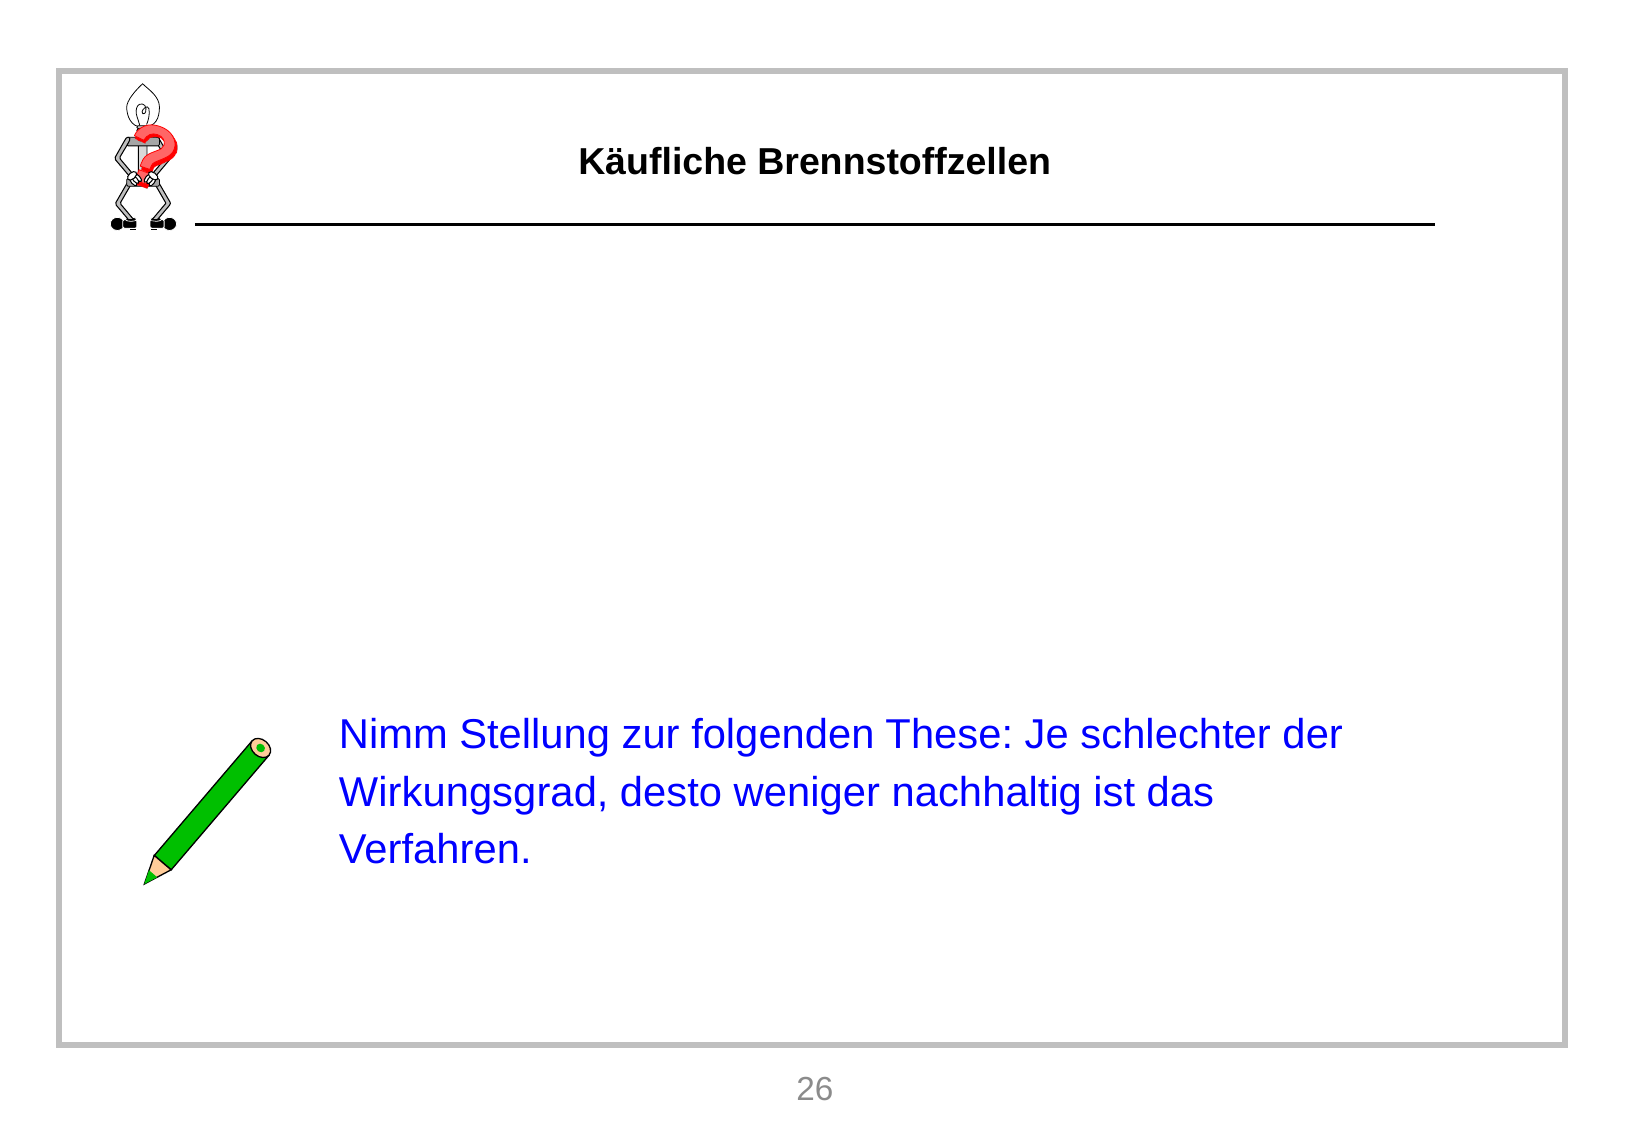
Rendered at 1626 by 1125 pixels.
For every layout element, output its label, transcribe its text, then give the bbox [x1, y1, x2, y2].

title Käufliche Brennstoffzellen [224, 100, 1406, 219]
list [142, 737, 272, 886]
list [104, 82, 185, 231]
list Nimm Stellung zur folgenden These: Je schlechter der Wirkungsgrad, desto weniger nachhaltig ist das Verfahren. [279, 622, 1428, 950]
slide_number 26 [631, 1057, 998, 1117]
